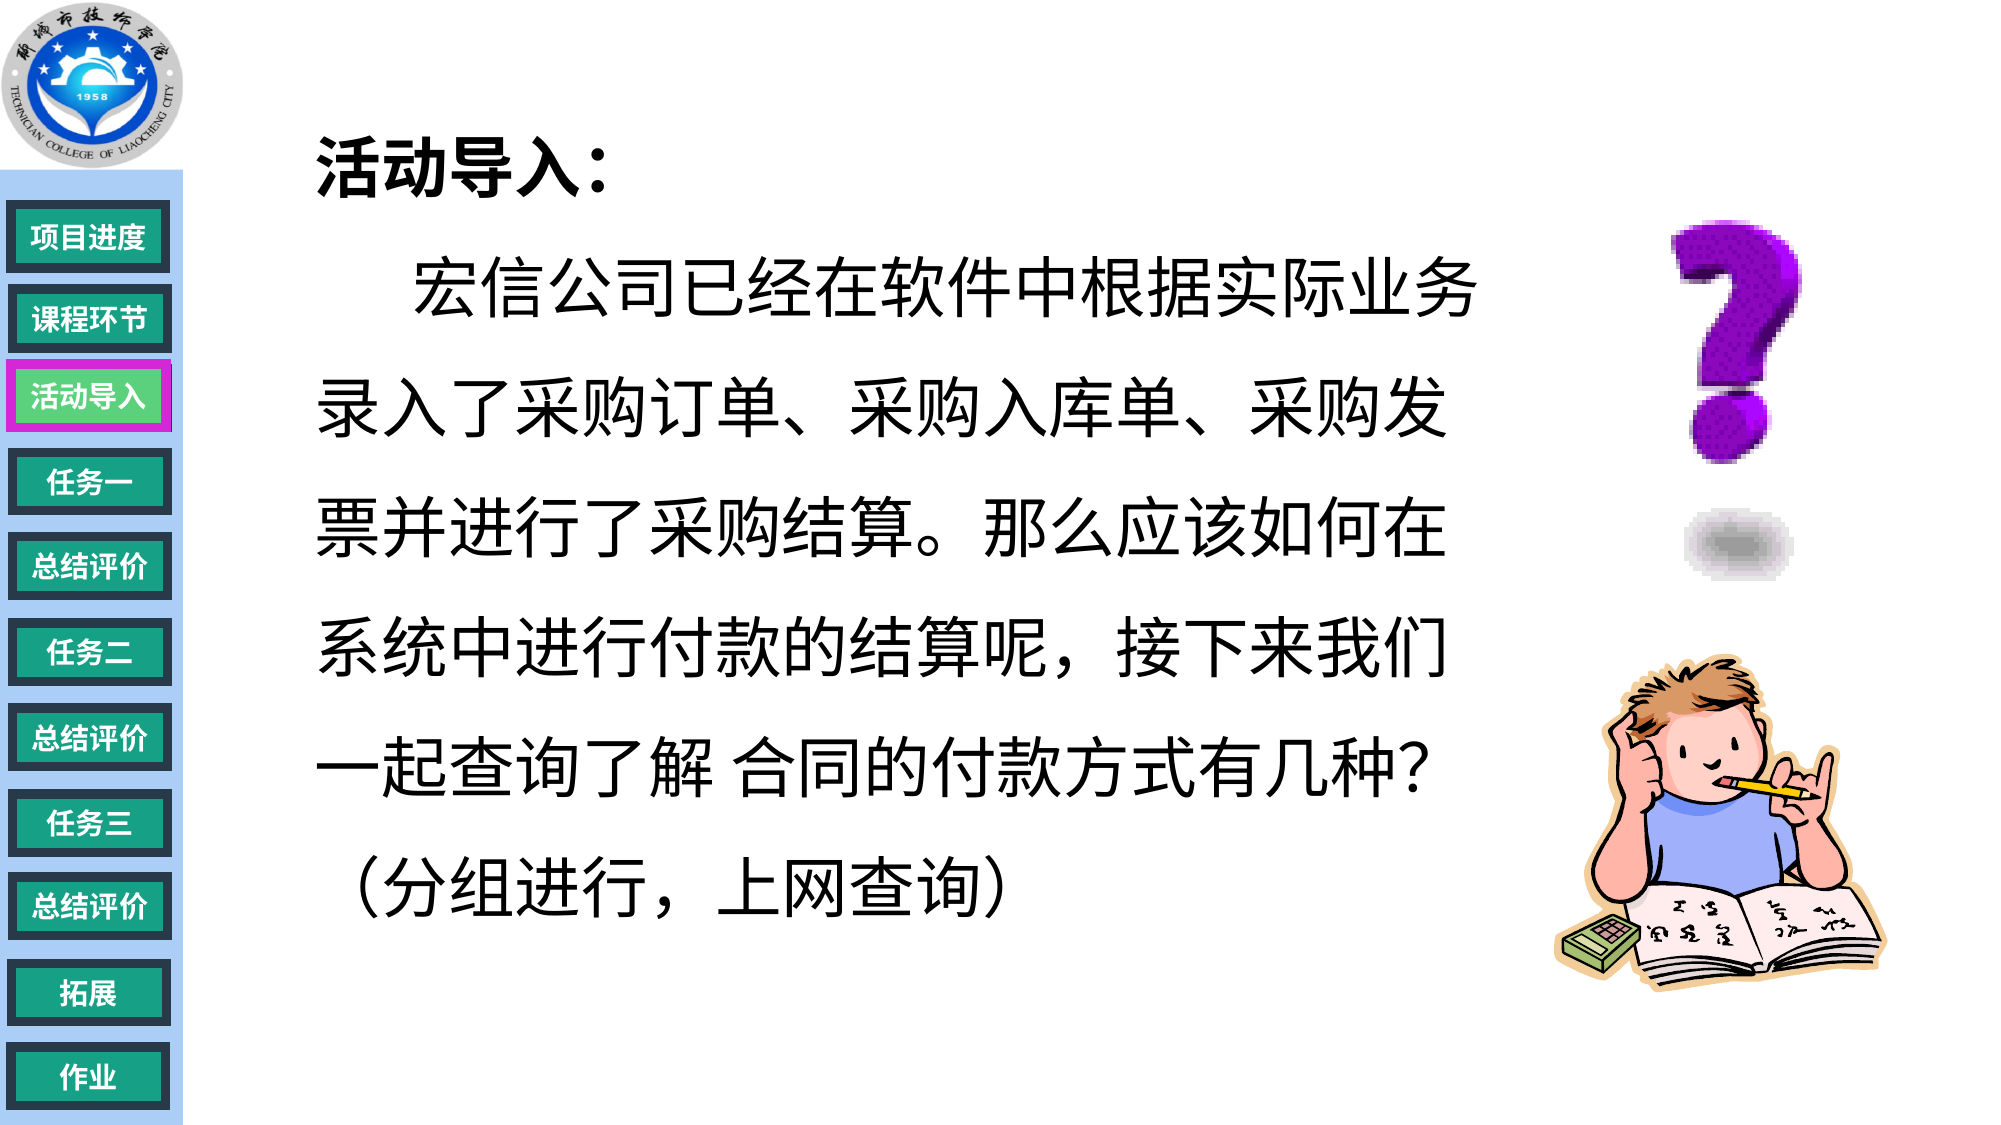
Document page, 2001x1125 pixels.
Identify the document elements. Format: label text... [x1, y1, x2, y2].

text_box 活动导入： 宏信公司已经在软件中根据实际业务录入了采购订单、采购入库单、采购发票并进行了采购结算。那么应该如何在系统中进行付款的结算呢，接下来我们一起查询了解 合同的付款方式有几种？ （分组进行，上网查询） [300, 78, 1523, 933]
picture [1553, 648, 1893, 998]
picture [1606, 216, 1873, 581]
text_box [0, 0, 185, 1125]
